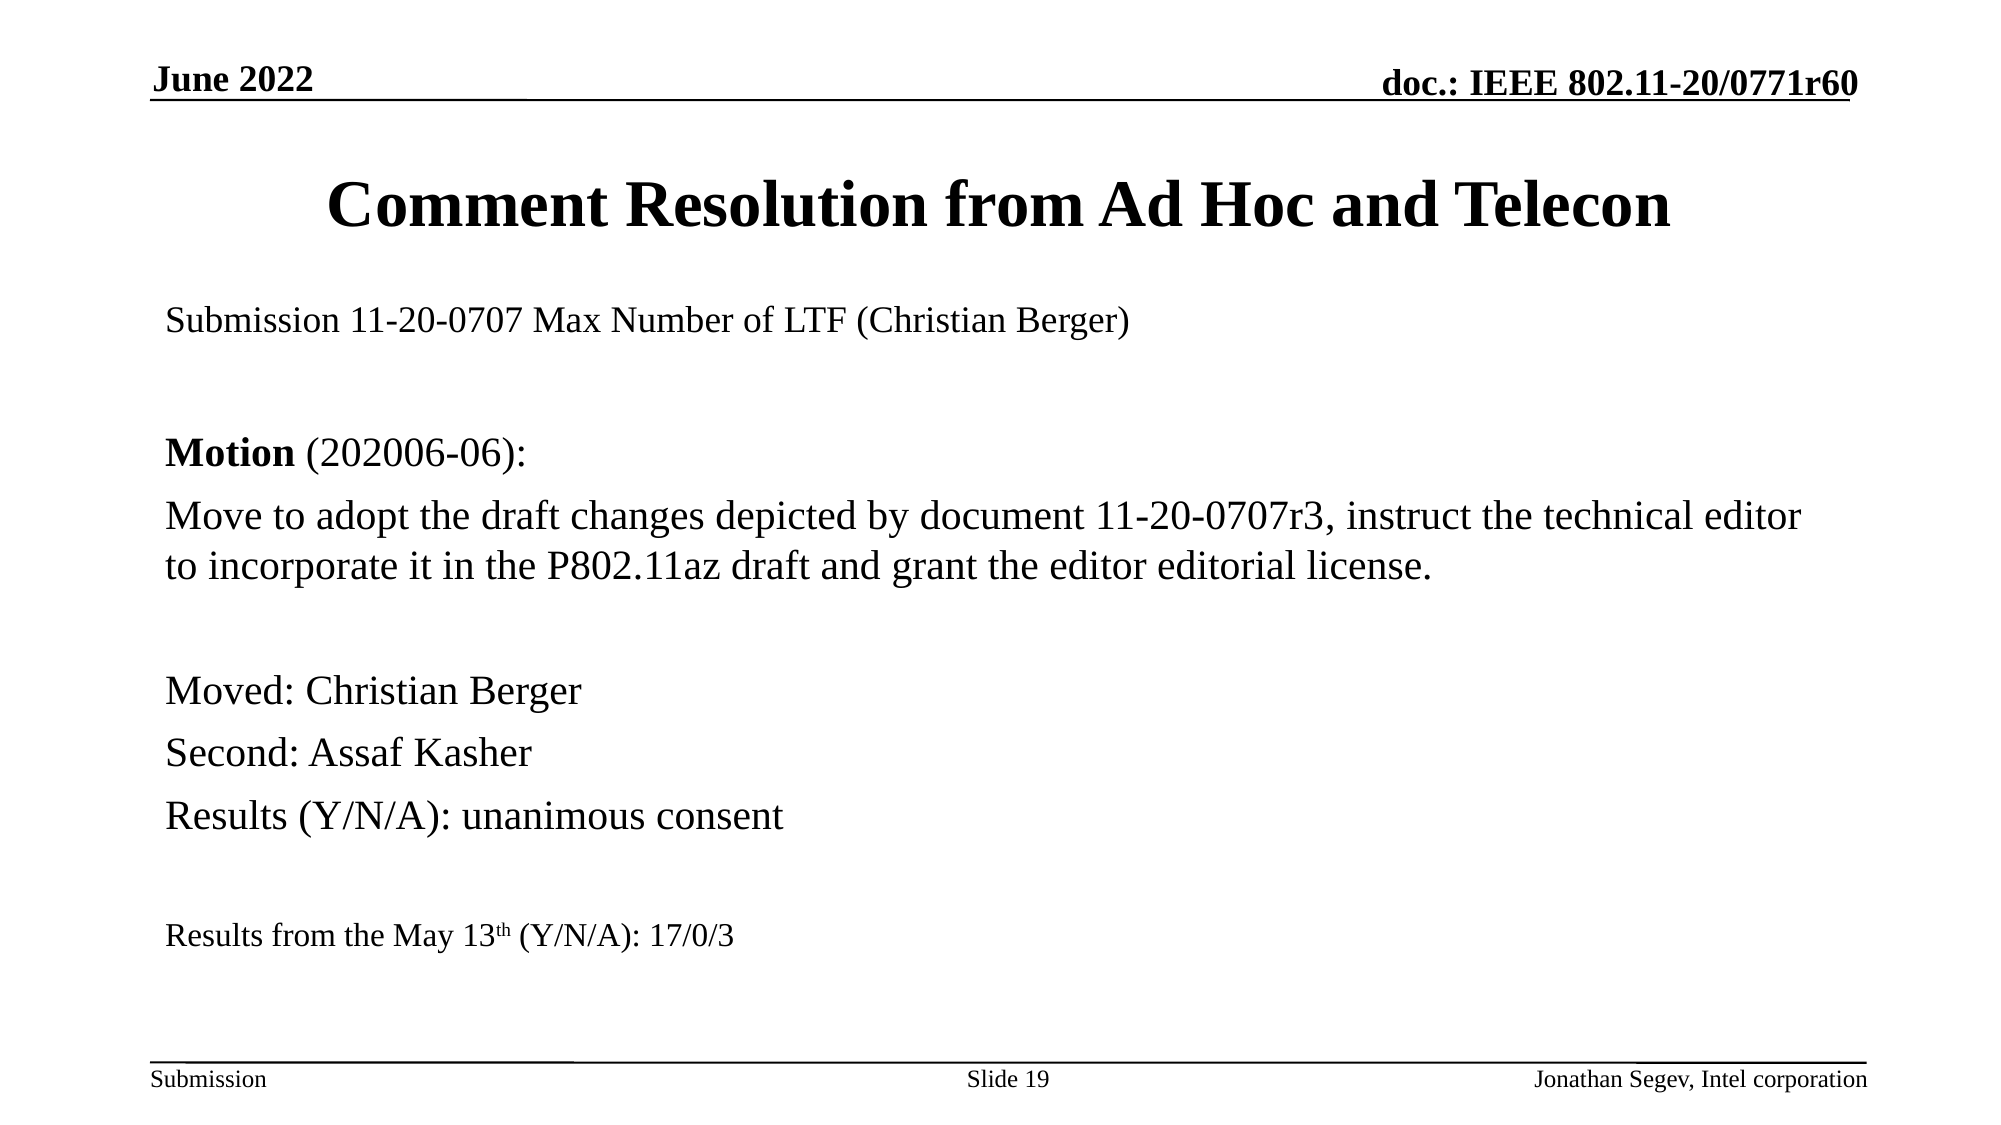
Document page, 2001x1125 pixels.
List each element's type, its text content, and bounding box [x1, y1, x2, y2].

title Comment Resolution from Ad Hoc and Telecon [149, 112, 1850, 286]
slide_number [152, 54, 563, 100]
footer Jonathan Segev, Intel corporation [1171, 1061, 1869, 1093]
slide_number Slide 19 [950, 1061, 1067, 1123]
list Submission 11-20-0707 Max Number of LTF (Christian Berger) Motion (202006-06): Move to adopt the draft changes depicted by document 11-20-0707r3, instruct the technical editor to incorporate it in the P802.11az draft and grant the editor editorial license. Moved: Christian Berger Second: Assaf Kasher Results (Y/N/A): unanimous consent Results from the May 13th (Y/N/A): 17/0/3 [149, 286, 1850, 1000]
